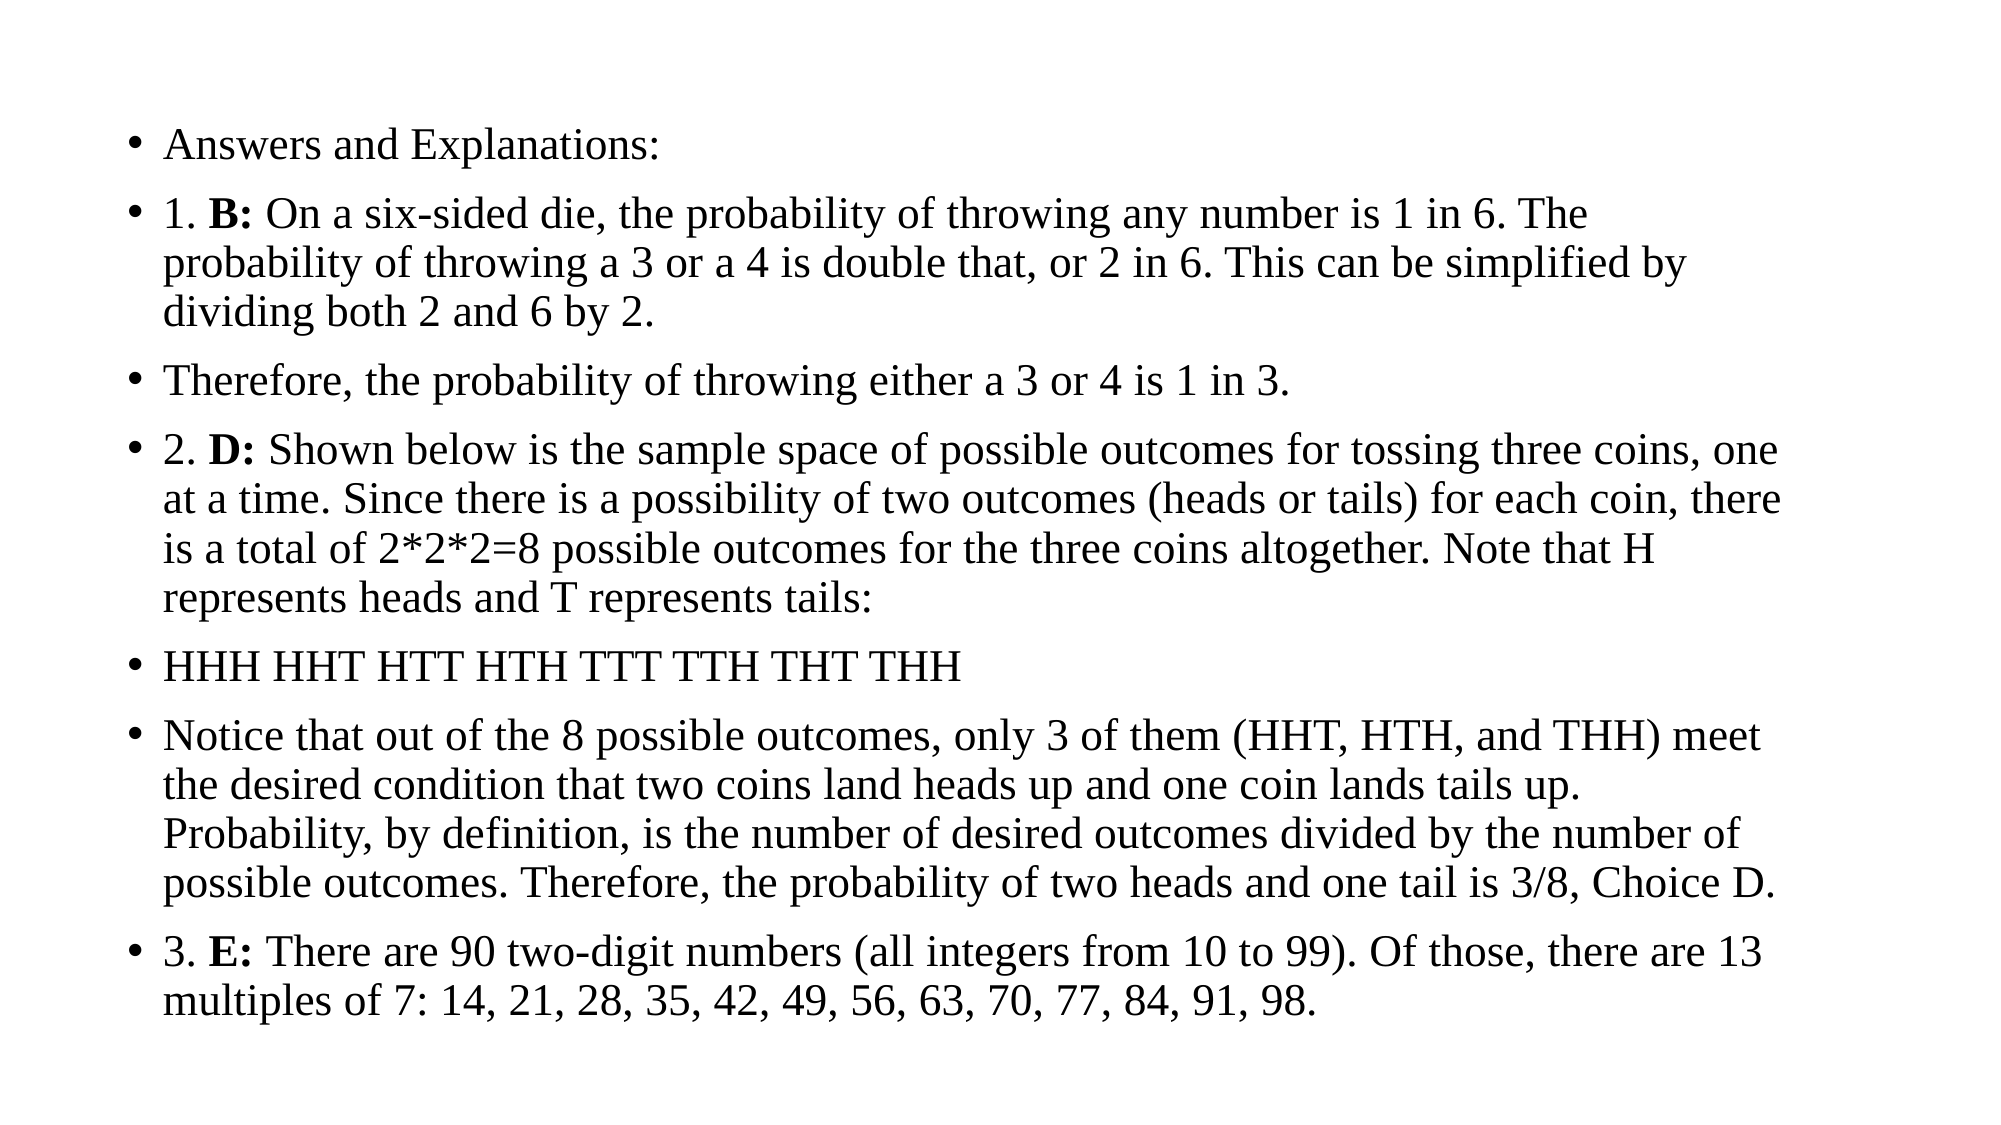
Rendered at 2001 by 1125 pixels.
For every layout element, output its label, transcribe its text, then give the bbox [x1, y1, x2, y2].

list Answers and Explanations: 1. B: On a six-sided die, the probability of throwing any number is 1 in 6. The probability of throwing a 3 or a 4 is double that, or 2 in 6. This can be simplified by dividing both 2 and 6 by 2. Therefore, the probability of throwing either a 3 or 4 is 1 in 3. 2. D: Shown below is the sample space of possible outcomes for tossing three coins, one at a time. Since there is a possibility of two outcomes (heads or tails) for each coin, there is a total of 2*2*2=8 possible outcomes for the three coins altogether. Note that H represents heads and T represents tails: HHH HHT HTT HTH TTT TTH THT THH Notice that out of the 8 possible outcomes, only 3 of them (HHT, HTH, and THH) meet the desired condition that two coins land heads up and one coin lands tails up. Probability, by definition, is the number of desired outcomes divided by the number of possible outcomes. Therefore, the probability of two heads and one tail is 3/8, Choice D. 3. E: There are 90 two-digit numbers (all integers from 10 to 99). Of those, there are 13 multiples of 7: 14, 21, 28, 35, 42, 49, 56, 63, 70, 77, 84, 91, 98. [112, 112, 1813, 1044]
